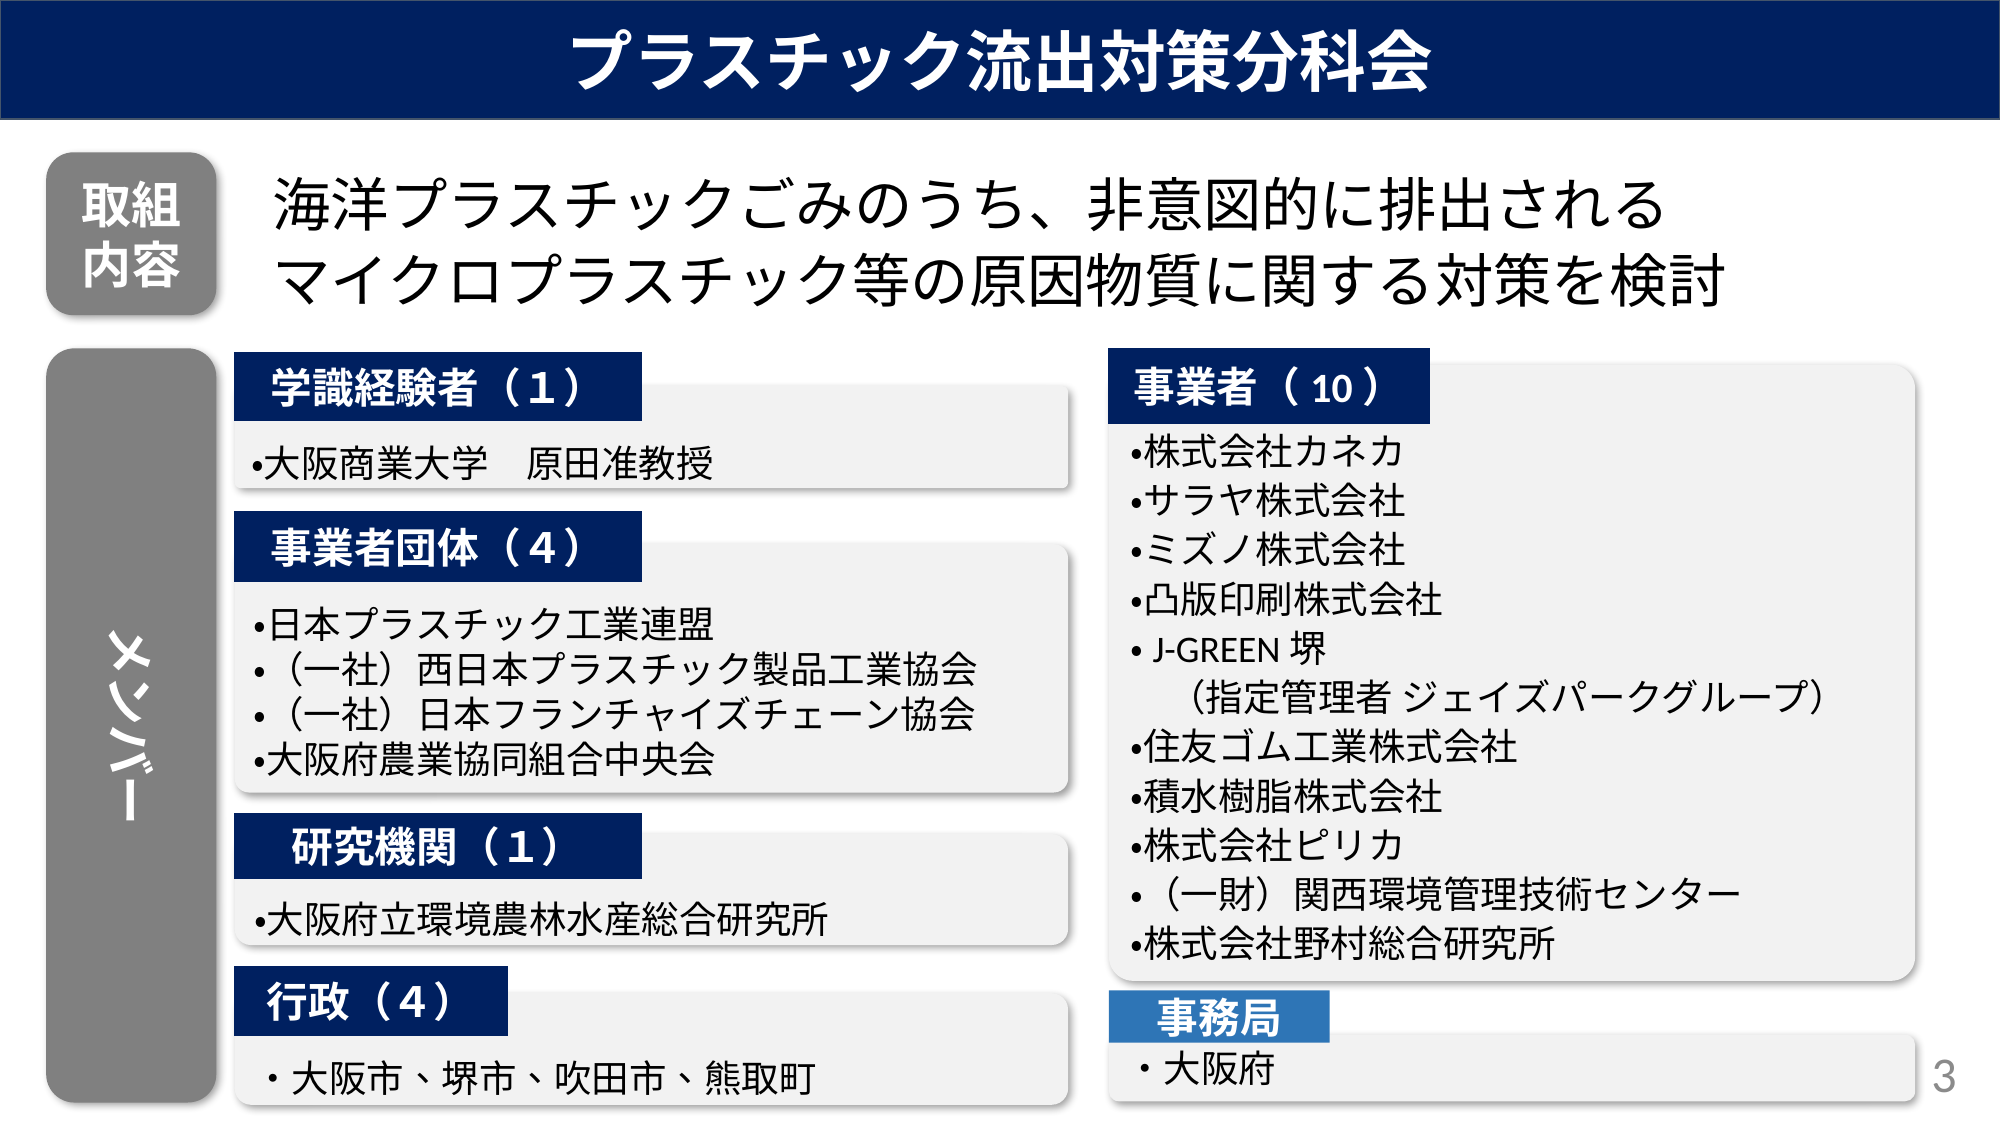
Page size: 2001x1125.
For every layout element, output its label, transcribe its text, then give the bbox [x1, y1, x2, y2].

text_box 事業者（10） [1108, 348, 1430, 424]
text_box 取組 内容 [45, 151, 218, 317]
slide_number 3 [1923, 1042, 1972, 1103]
text_box 学識経験者（１） [234, 352, 642, 421]
text_box メンバー [45, 347, 218, 1104]
text_box 海洋プラスチックごみのうち、非意図的に排出される マイクロプラスチック等の原因物質に関する対策を検討 [258, 160, 1792, 322]
text_box ・大阪府立環境農林水産総合研究所 [233, 833, 1070, 947]
text_box 事務局 [1108, 989, 1331, 1044]
text_box ・株式会社カネカ ・サラヤ株式会社 ・ミズノ株式会社 ・凸版印刷株式会社 ・J-GREEN堺 （指定管理者 ジェイズパークグループ） ・住友ゴム工業株式会社 ・積水樹脂株式会社 ・株式会社ピリカ ・（一財）関西環境管理技術センター ・株式会社野村総合研究所 [1107, 363, 1917, 982]
text_box ・大阪商業大学 原田准教授 [233, 385, 1070, 490]
text_box 行政（４） [234, 966, 508, 1036]
text_box ・日本プラスチック工業連盟 ・（一社）西日本プラスチック製品工業協会 ・（一社）日本フランチャイズチェーン協会 ・大阪府農業協同組合中央会 [233, 543, 1070, 794]
text_box ・大阪府 [1107, 1033, 1917, 1103]
text_box 事業者団体（４） [234, 511, 642, 582]
text_box 研究機関（１） [234, 813, 642, 879]
text_box ・大阪市、堺市、吹田市、熊取町 [233, 992, 1070, 1106]
text_box プラスチック流出対策分科会 [0, 0, 2000, 120]
